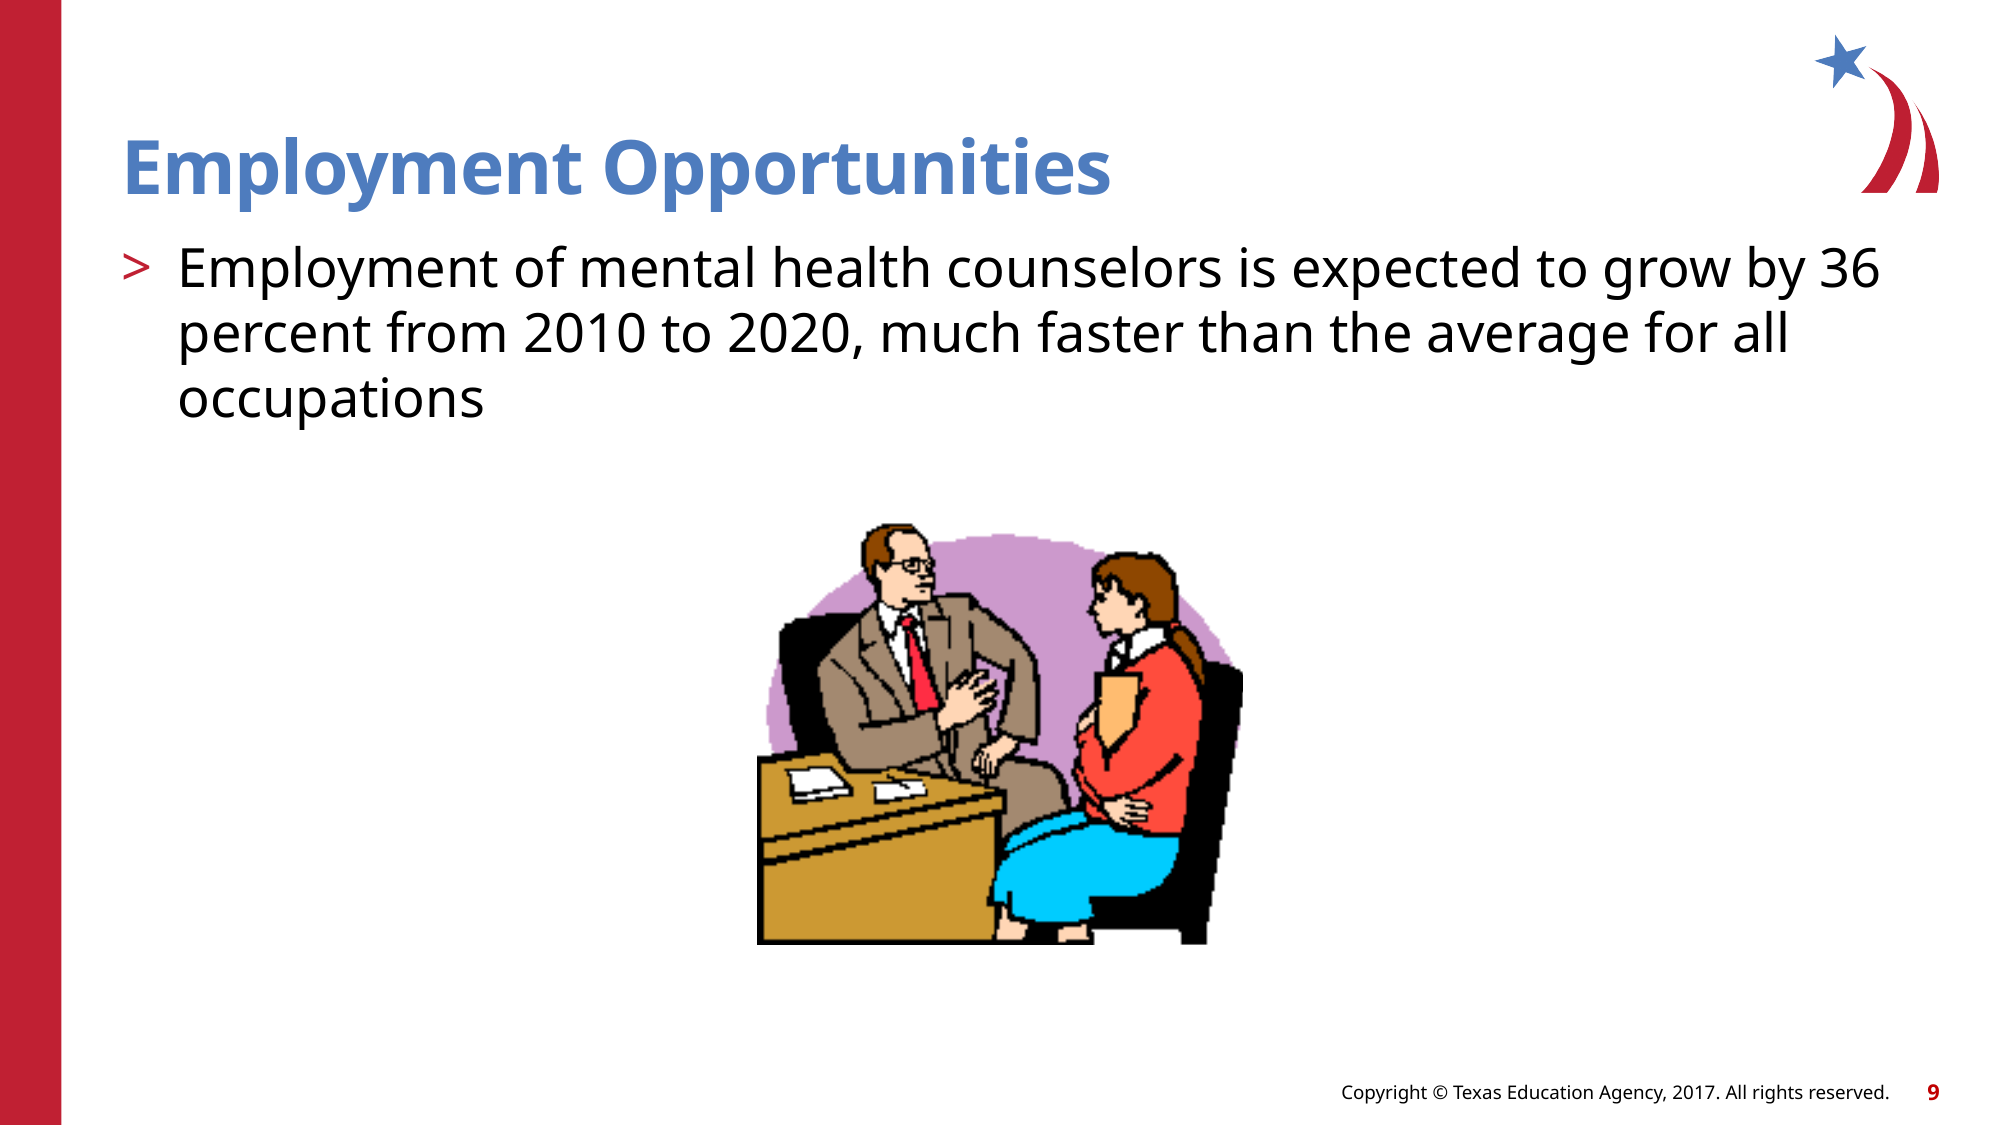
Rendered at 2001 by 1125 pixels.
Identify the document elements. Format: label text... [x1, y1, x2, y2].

picture [757, 522, 1243, 945]
picture [1814, 34, 1939, 193]
list Employment of mental health counselors is expected to grow by 36 percent from 2010 to 2020, much faster than the average for all occupations [121, 233, 1884, 1010]
title Employment Opportunities [121, 66, 1772, 211]
